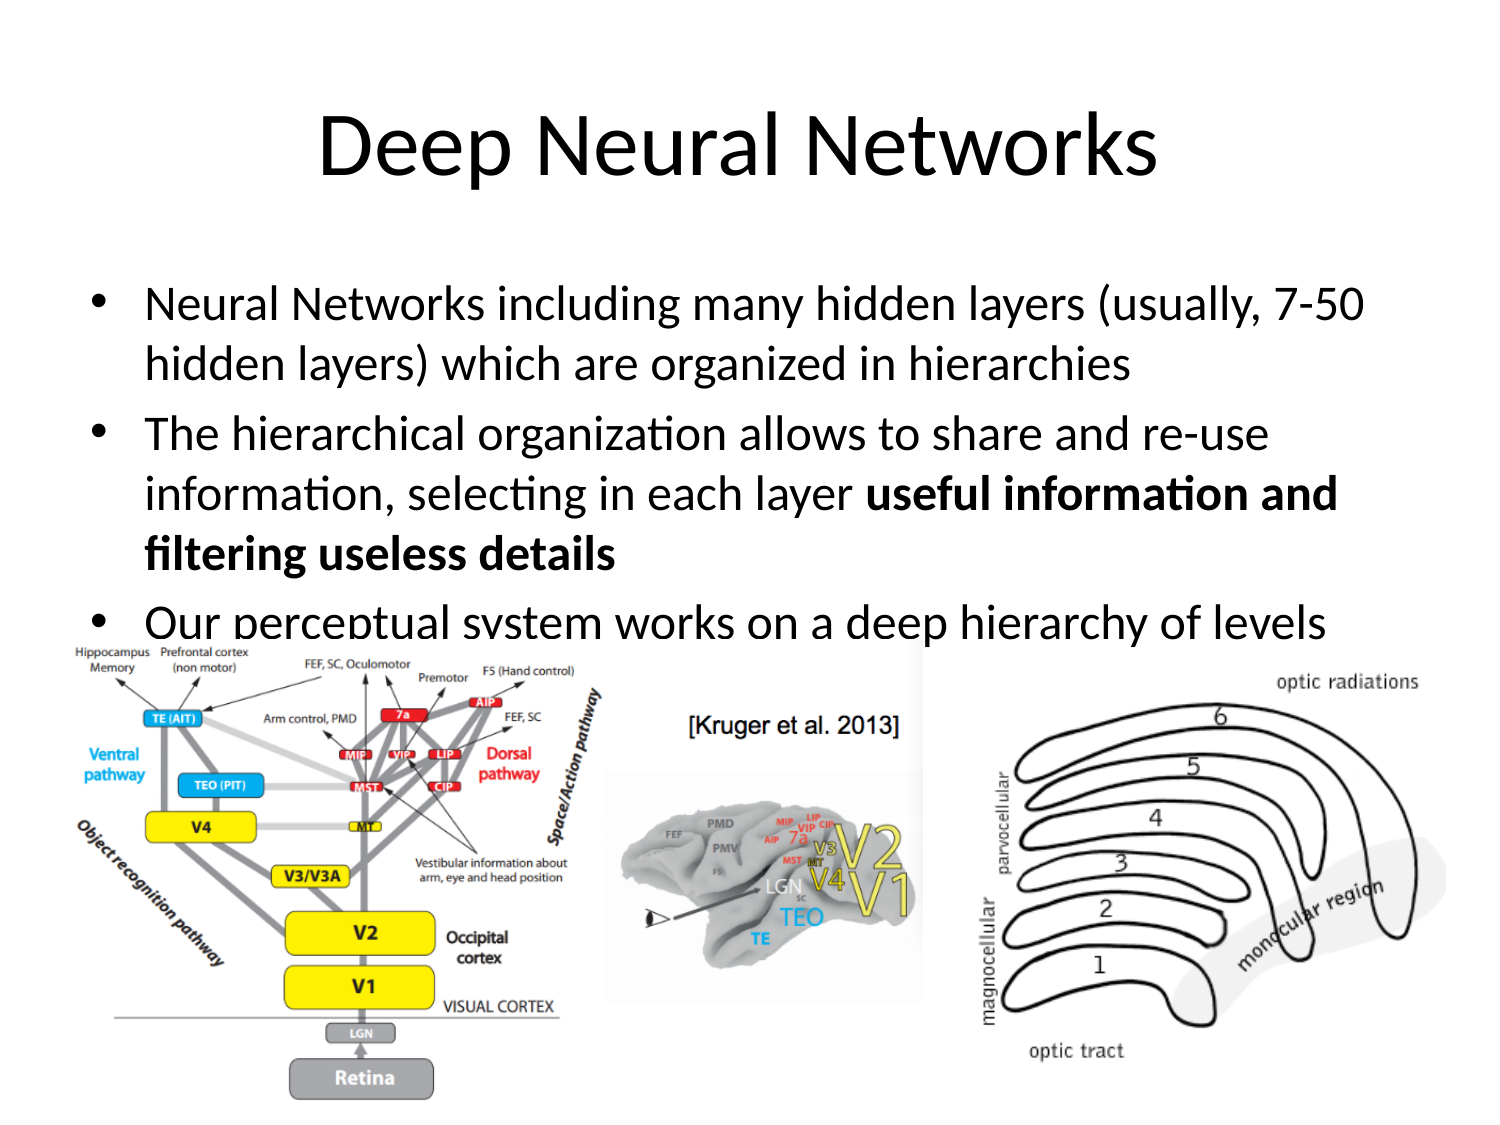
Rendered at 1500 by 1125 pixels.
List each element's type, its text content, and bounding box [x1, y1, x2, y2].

list Neural Networks including many hidden layers (usually, 7-50 hidden layers) which are organized in hierarchies The hierarchical organization allows to share and re-use information, selecting in each layer useful information and filtering useless details Our perceptual system works on a deep hierarchy of levels [75, 262, 1425, 668]
picture [976, 667, 1446, 1073]
title Deep Neural Networks [75, 45, 1425, 233]
picture [52, 639, 923, 1103]
